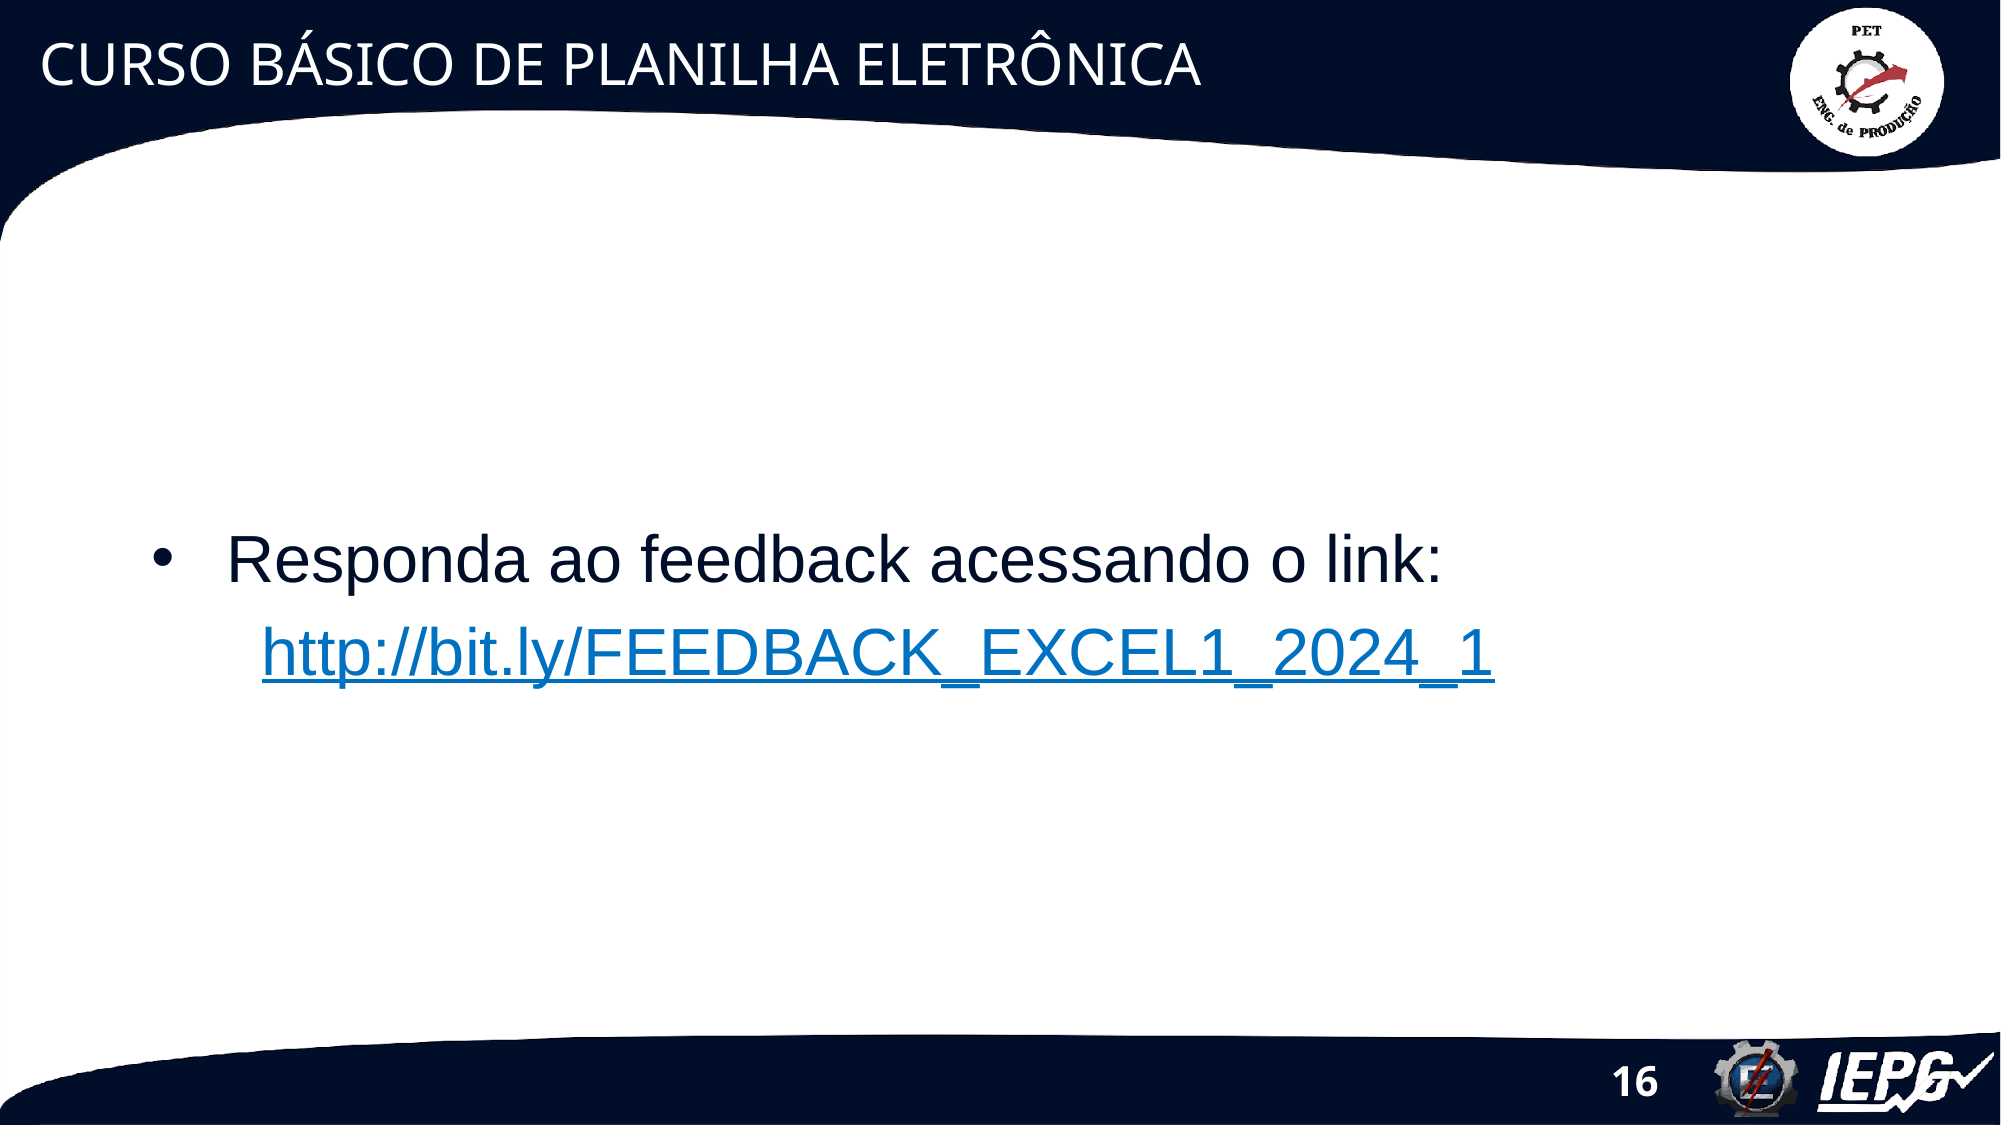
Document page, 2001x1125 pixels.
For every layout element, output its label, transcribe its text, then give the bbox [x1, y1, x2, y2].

list Responda ao feedback acessando o link: http://bit.ly/FEEDBACK_EXCEL1_2024_1 [135, 256, 1861, 858]
title CURSO BÁSICO DE PLANILHA ELETRÔNICA [24, 21, 1618, 112]
slide_number ‹#› [1595, 1047, 1700, 1113]
picture [0, 8, 2001, 1117]
